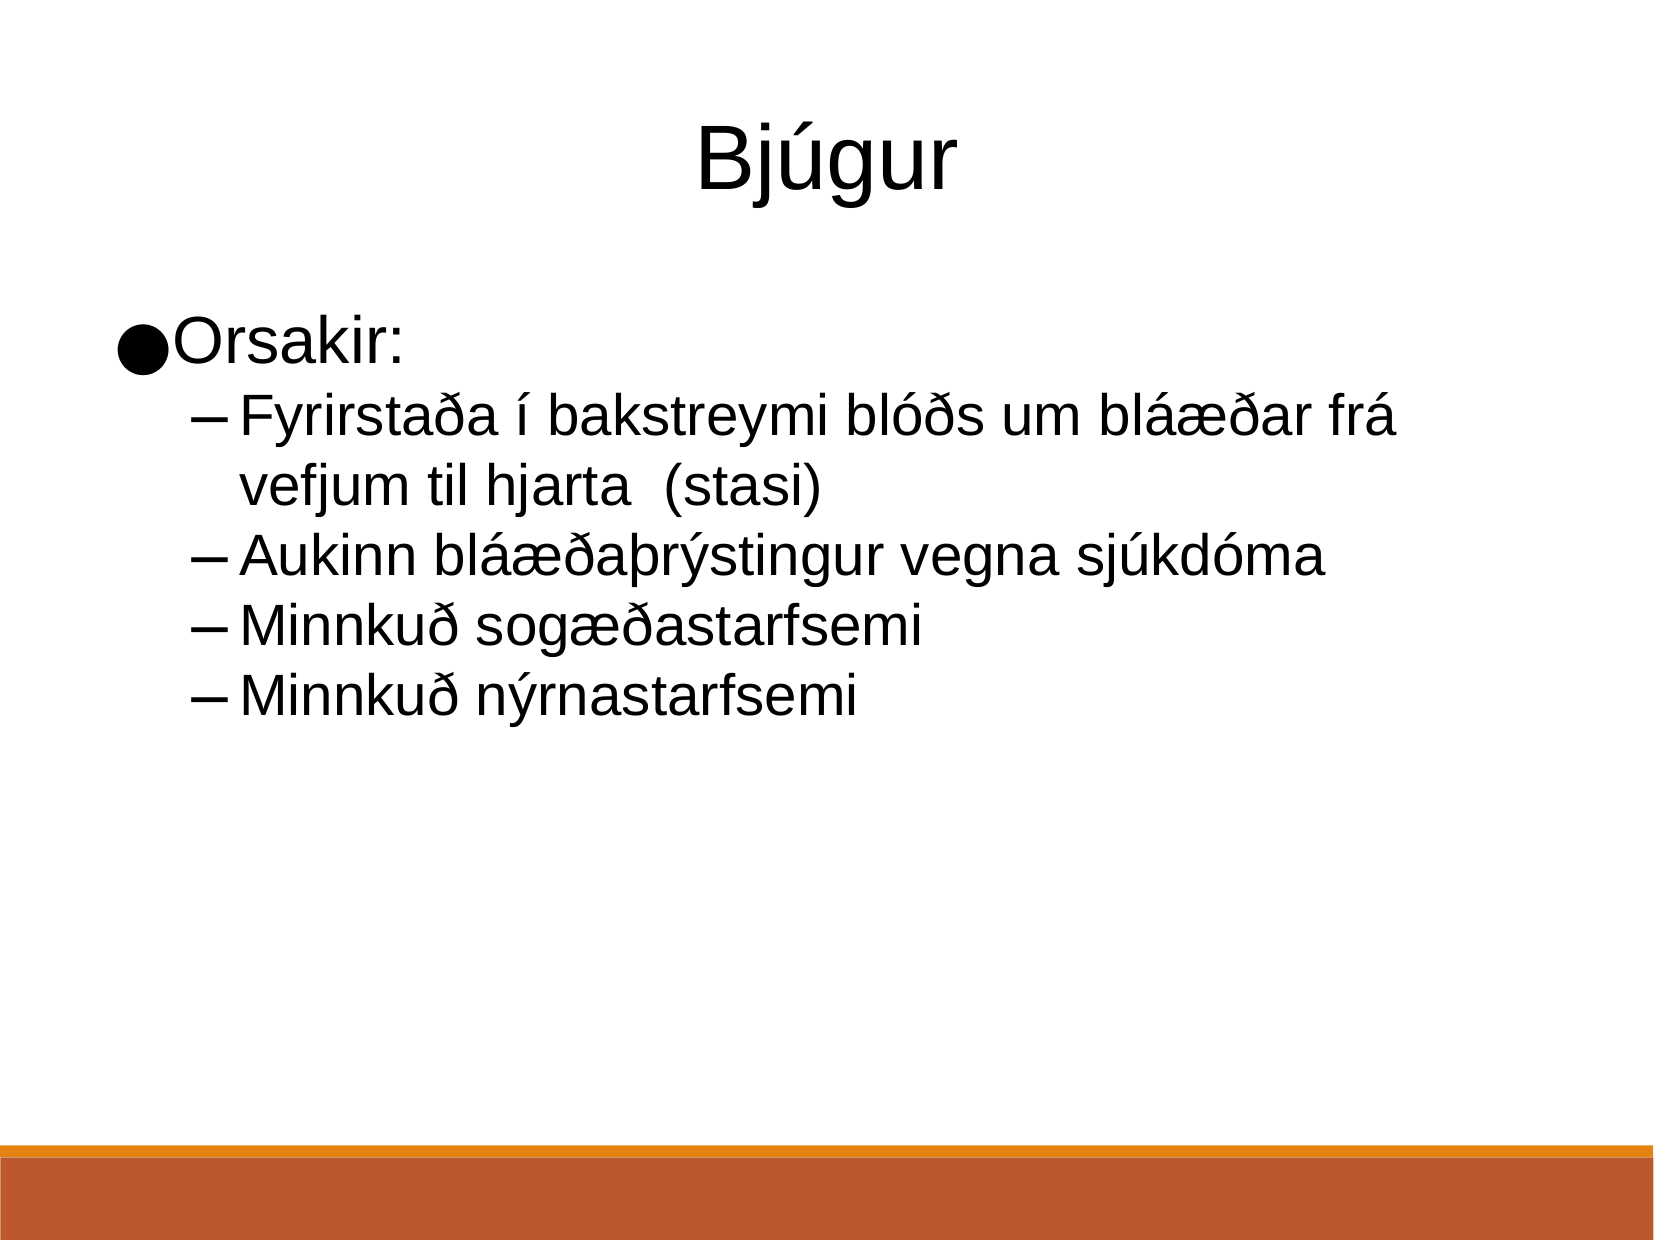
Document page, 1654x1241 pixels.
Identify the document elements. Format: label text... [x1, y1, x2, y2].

text_box Orsakir: Fyrirstaða í bakstreymi blóðs um bláæðar frá vefjum til hjarta (stasi) Aukinn bláæðaþrýstingur vegna sjúkdóma Minnkuð sogæðastarfsemi Minnkuð nýrnastarfsemi [82, 289, 1571, 1108]
text_box Bjúgur [82, 49, 1571, 257]
